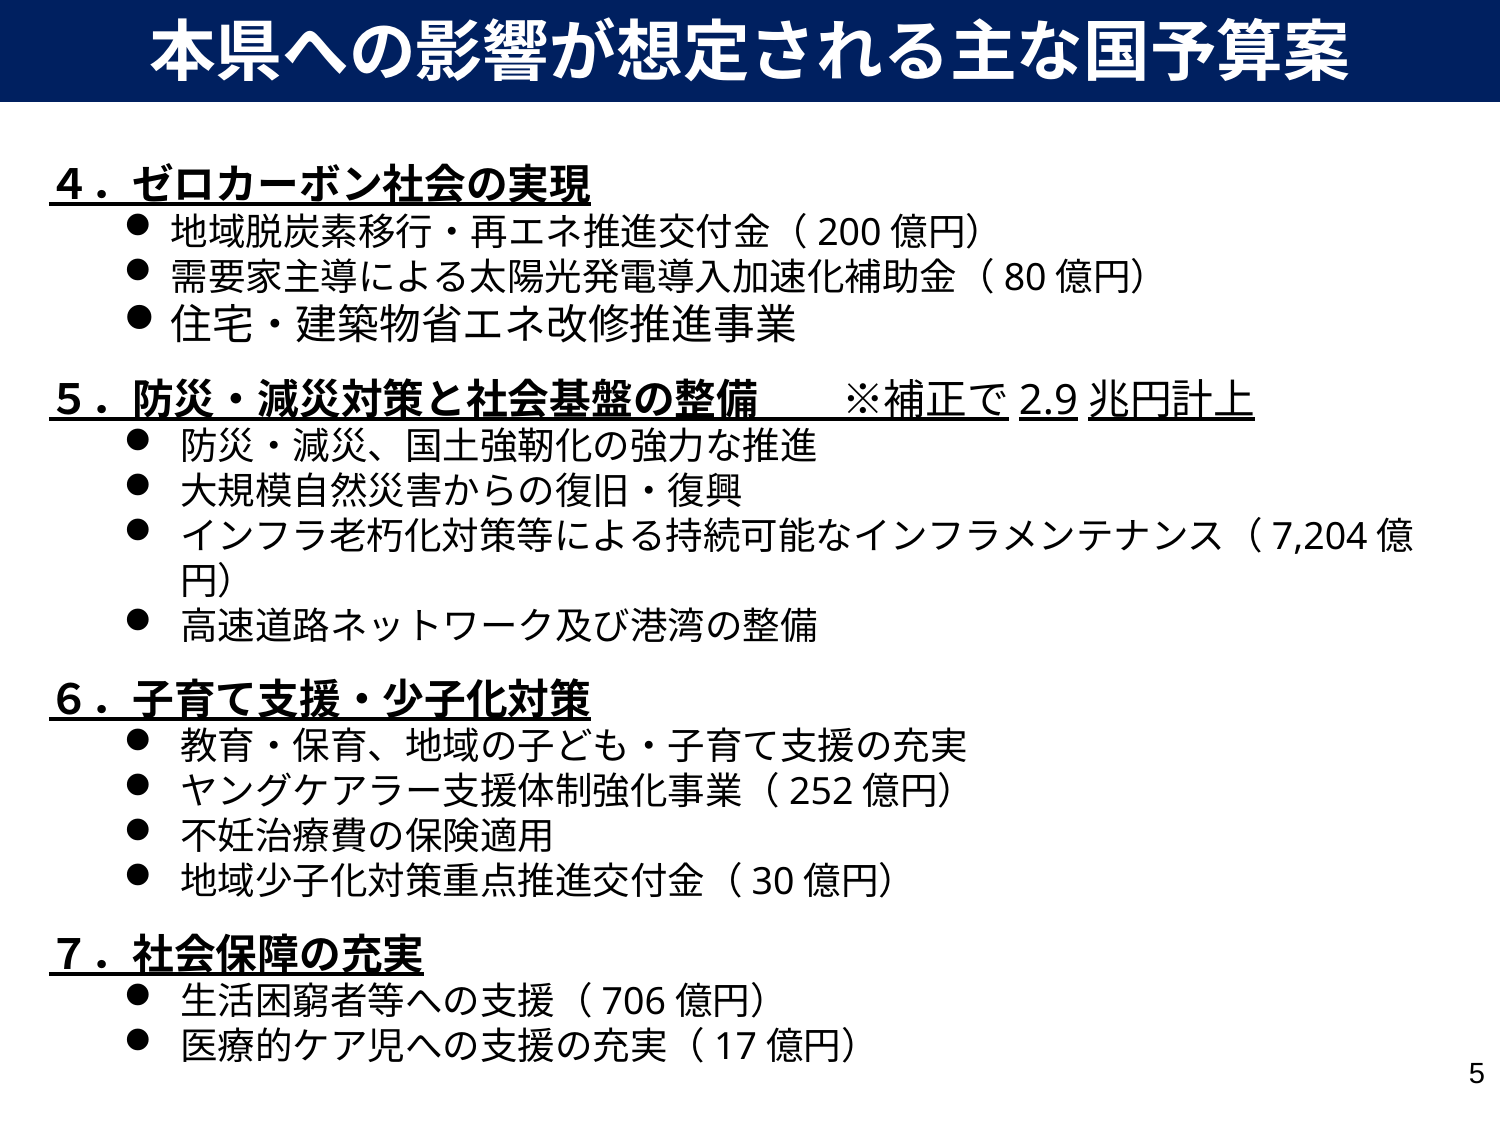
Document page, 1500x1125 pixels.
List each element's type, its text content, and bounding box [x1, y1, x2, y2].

text_box 本県への影響が想定される主な国予算案 [0, 0, 1500, 102]
text_box ４．ゼロカーボン社会の実現 地域脱炭素移行・再エネ推進交付金（200億円） 需要家主導による太陽光発電導入加速化補助金（80億円） 住宅・建築物省エネ改修推進事業 ５．防災・減災対策と社会基盤の整備 ※補正で2.9兆円計上 防災・減災、国土強靭化の強力な推進 大規模自然災害からの復旧・復興 インフラ老朽化対策等による持続可能なインフラメンテナンス（7,204億円） 高速道路ネットワーク及び港湾の整備 ６．子育て支援・少子化対策 教育・保育、地域の子ども・子育て支援の充実 ヤングケアラー支援体制強化事業（252億円） 不妊治療費の保険適用 地域少子化対策重点推進交付金（30億円） ７．社会保障の充実 生活困窮者等への支援（706億円） 医療的ケア児への支援の充実（17億円） [34, 125, 1466, 1125]
slide_number 5 [1466, 1046, 1500, 1125]
